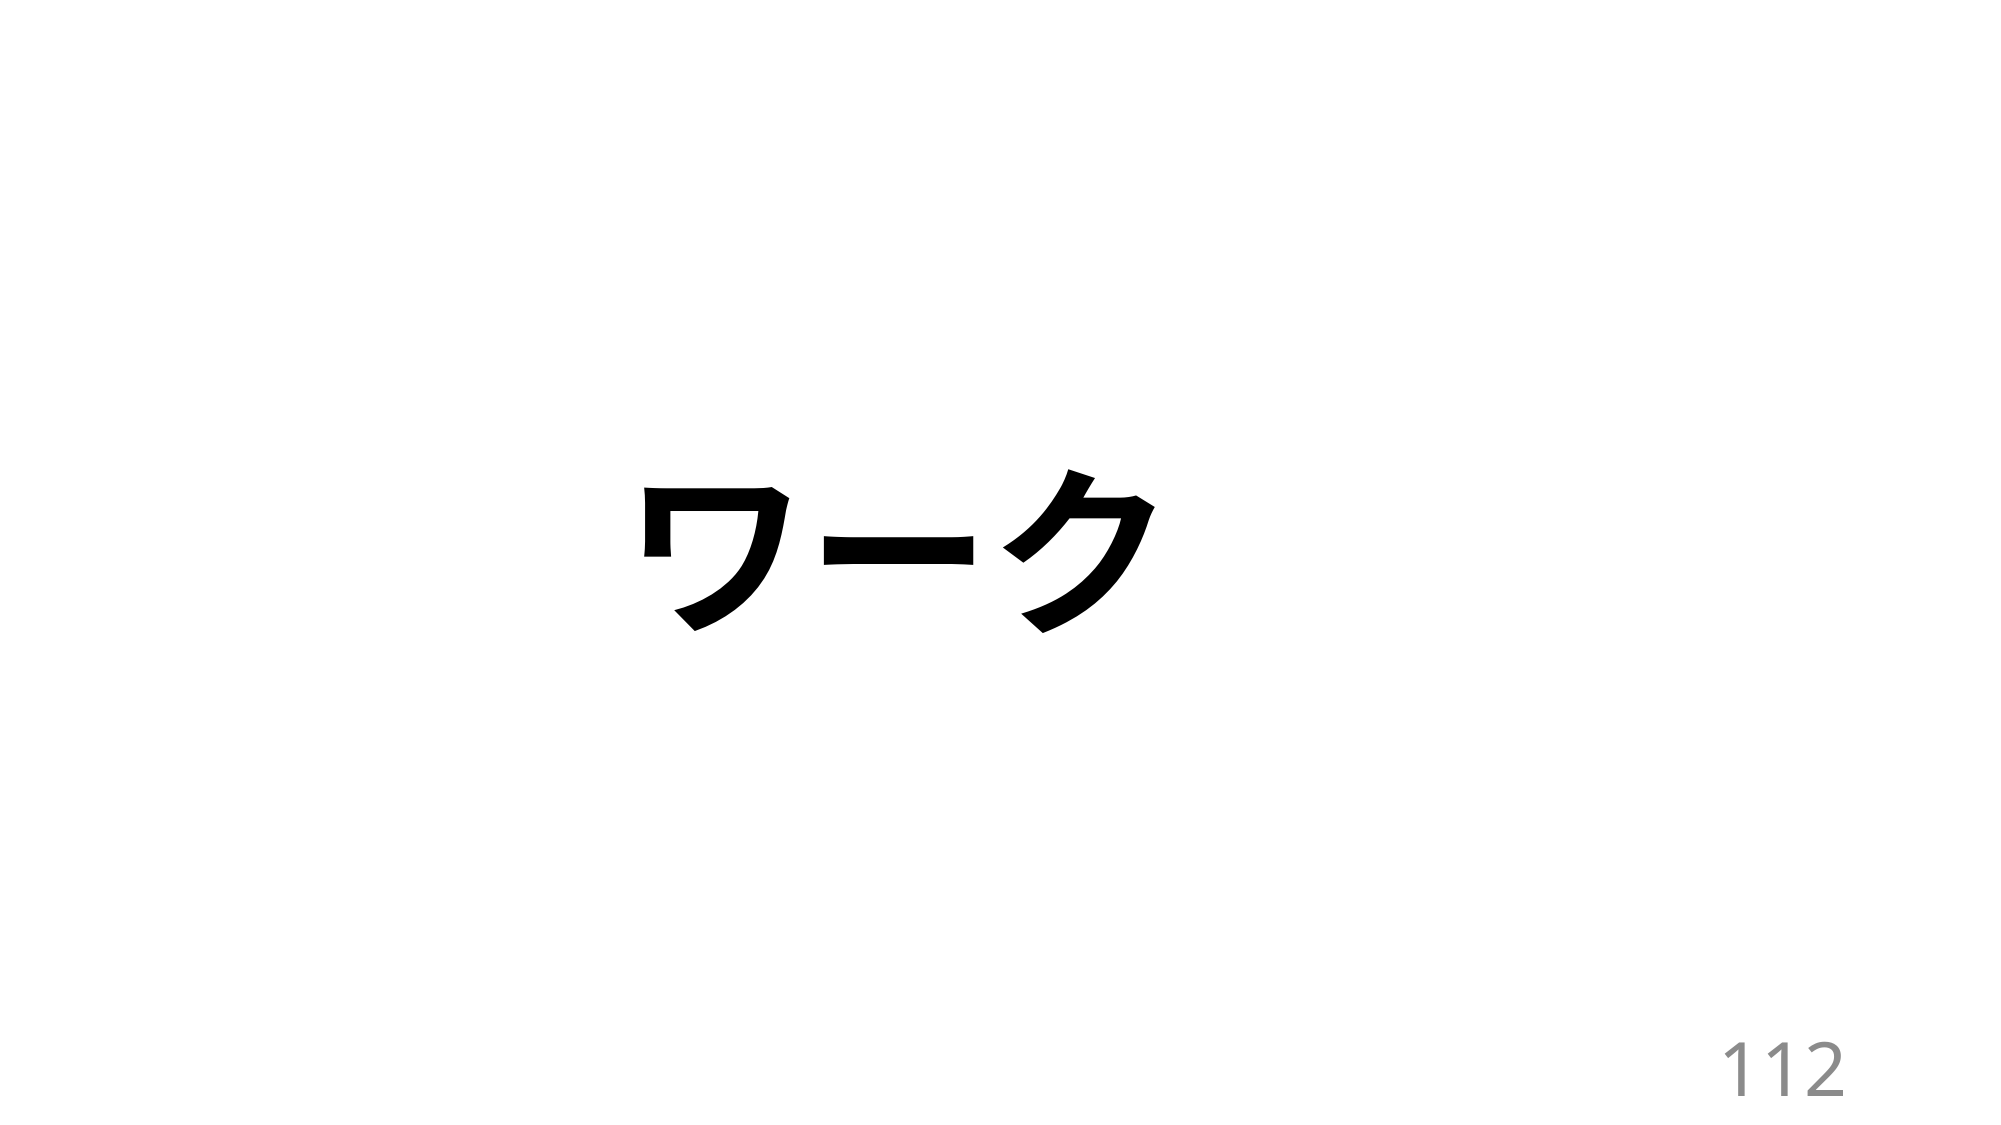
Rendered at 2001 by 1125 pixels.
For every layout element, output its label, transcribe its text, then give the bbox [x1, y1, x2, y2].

title ワーク [609, 453, 2000, 672]
slide_number 112 [1412, 1042, 1863, 1103]
